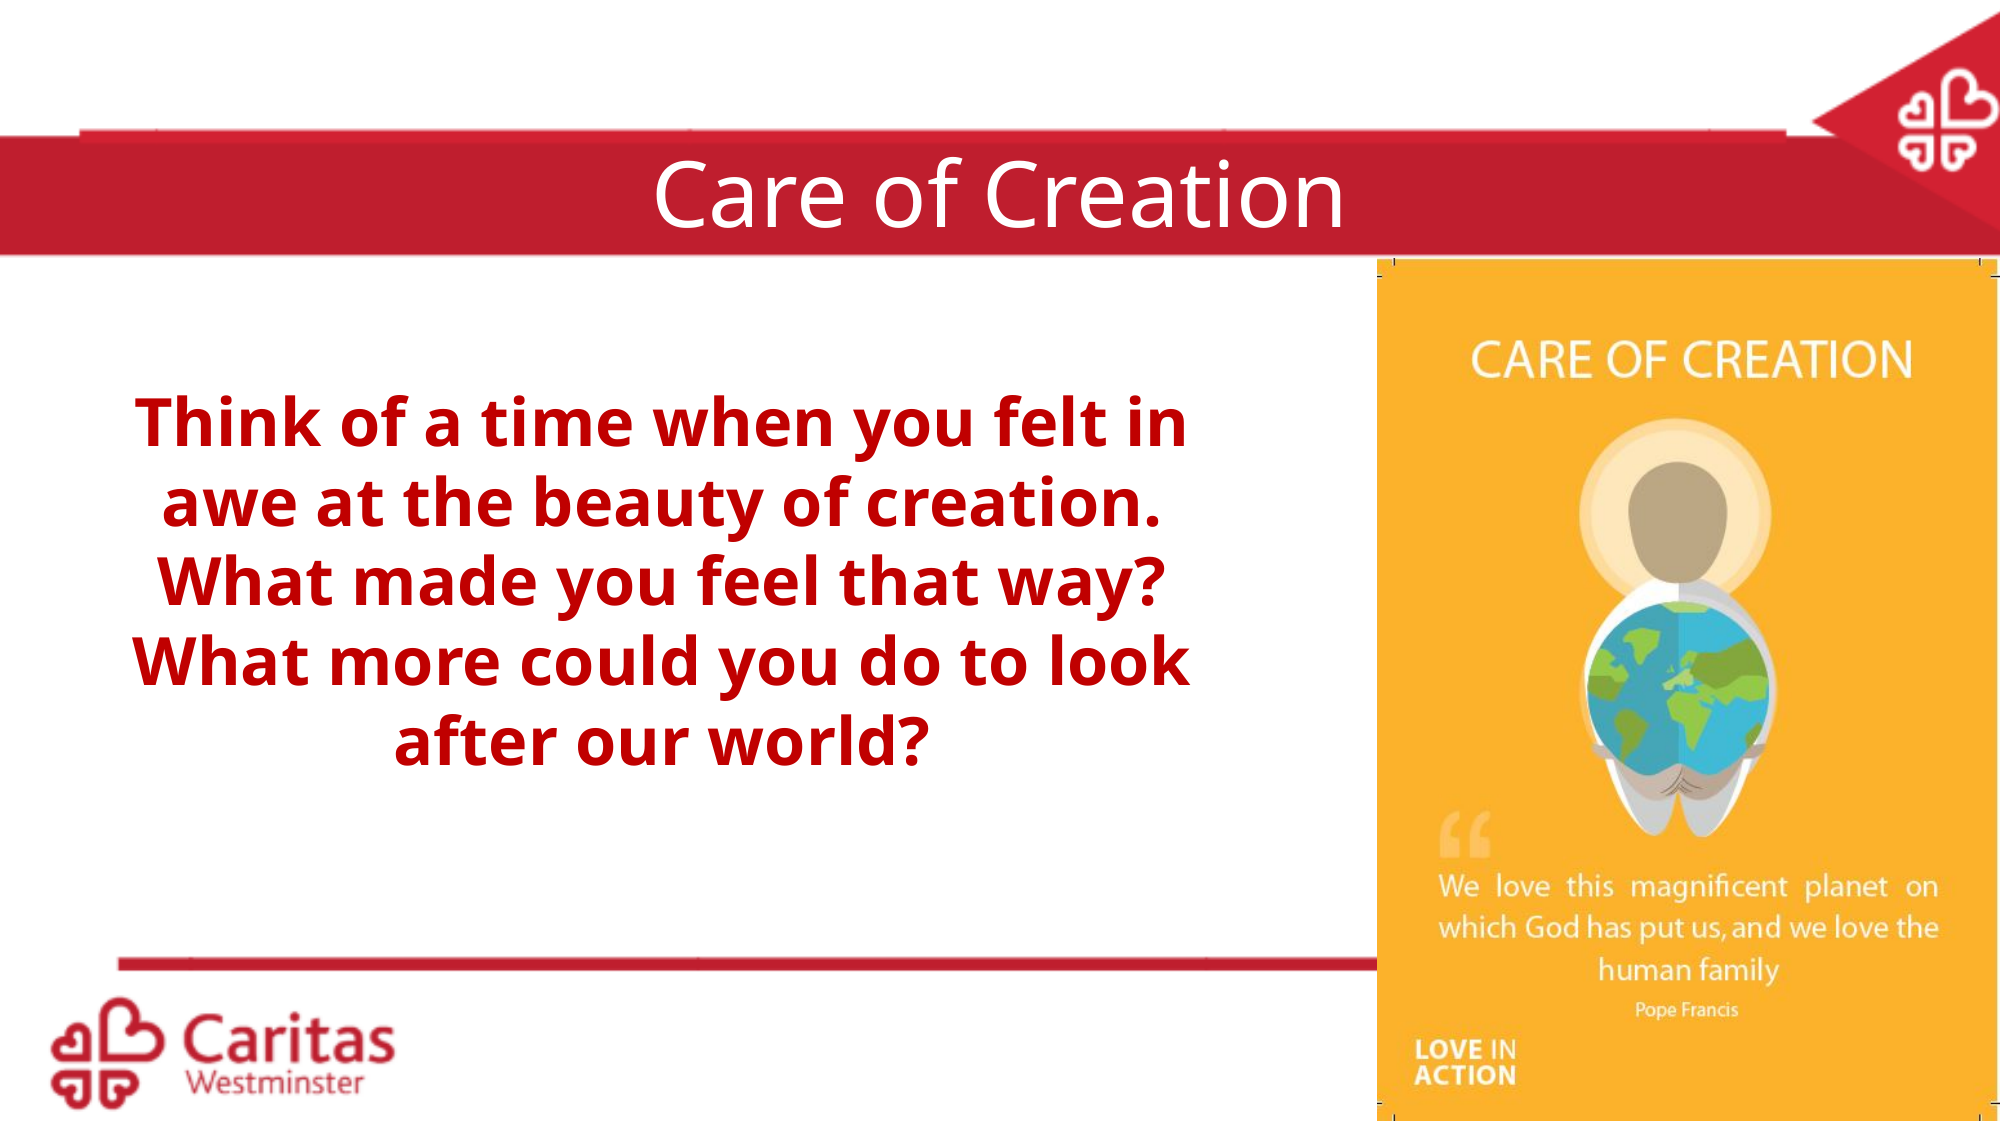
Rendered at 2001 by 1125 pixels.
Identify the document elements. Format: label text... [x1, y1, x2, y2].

picture [0, 0, 2000, 1121]
text_box Think of a time when you felt in awe at the beauty of creation. What made you feel that way? What more could you do to look after our world? [48, 371, 1277, 787]
